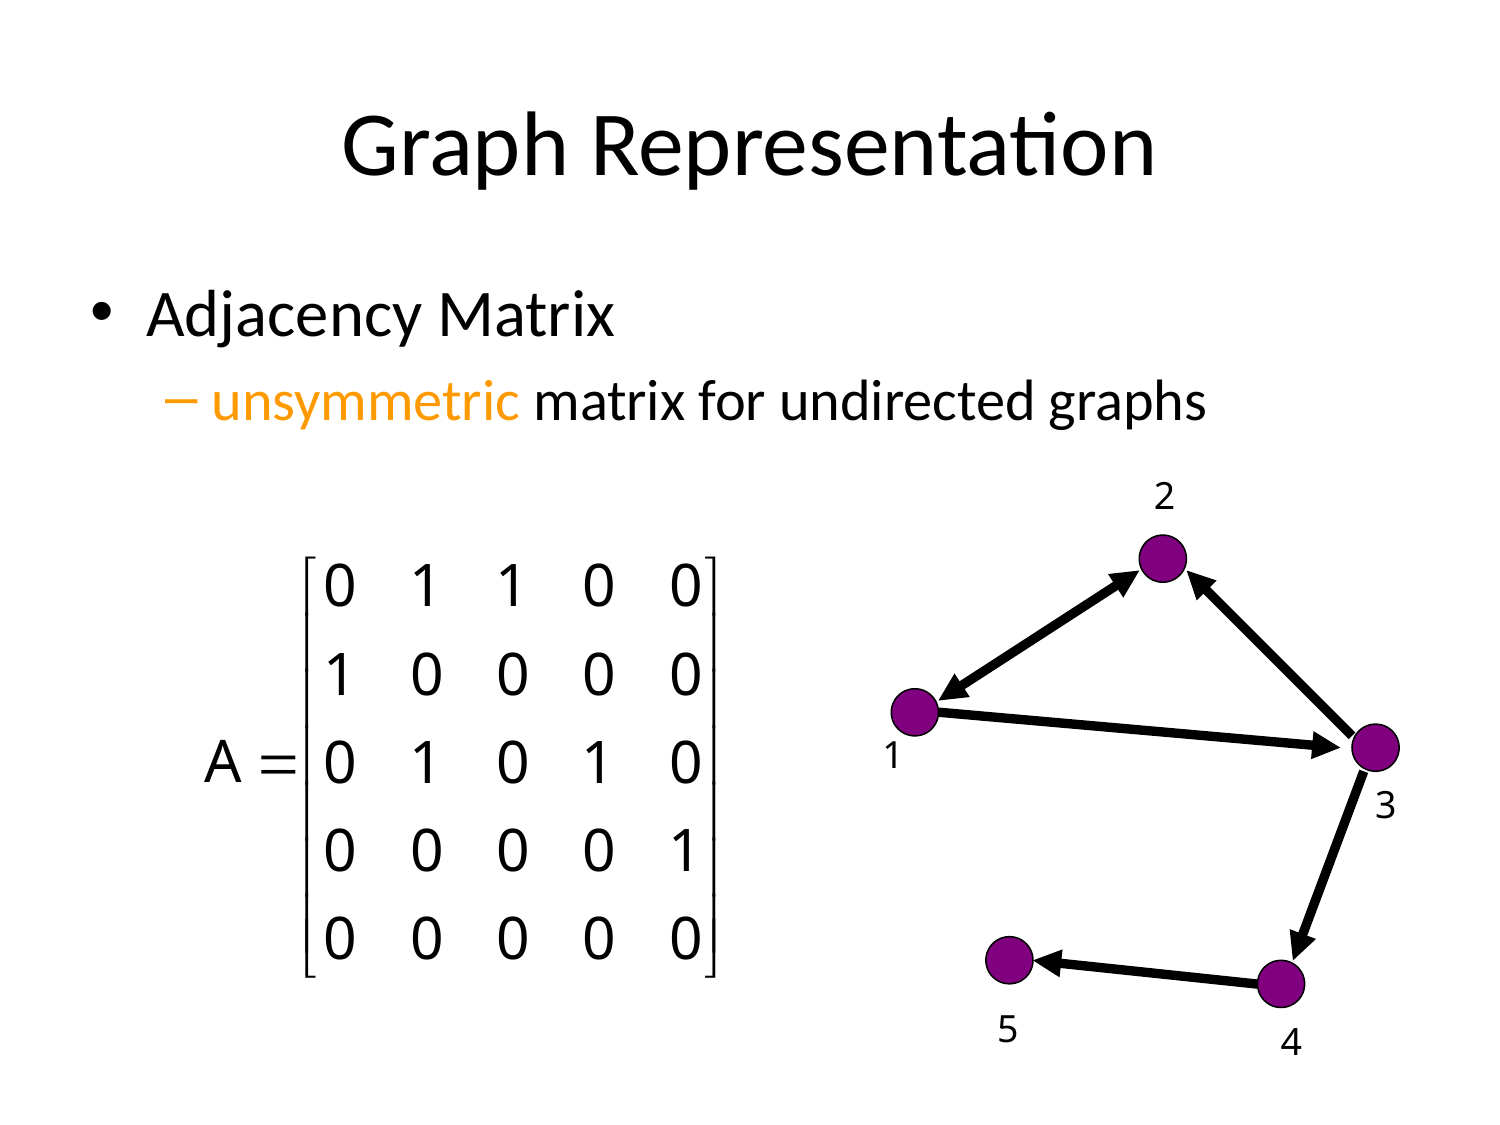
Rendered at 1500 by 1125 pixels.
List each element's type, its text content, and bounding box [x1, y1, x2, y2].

text_box 3 [1360, 773, 1412, 834]
text_box 1 [867, 724, 919, 784]
text_box [891, 688, 939, 736]
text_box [194, 546, 739, 988]
text_box [1291, 771, 1364, 961]
list Adjacency Matrix unsymmetric matrix for undirected graphs [75, 262, 1425, 1005]
text_box [985, 936, 1033, 984]
text_box [1352, 724, 1400, 772]
text_box [1257, 960, 1305, 1008]
text_box [1186, 570, 1353, 736]
text_box [1139, 535, 1187, 583]
title Graph Representation [75, 45, 1425, 233]
text_box 5 [982, 998, 1034, 1058]
text_box [938, 712, 1341, 753]
text_box 2 [1139, 464, 1191, 524]
text_box [1033, 955, 1258, 985]
text_box 4 [1265, 1010, 1317, 1070]
text_box [938, 570, 1140, 701]
